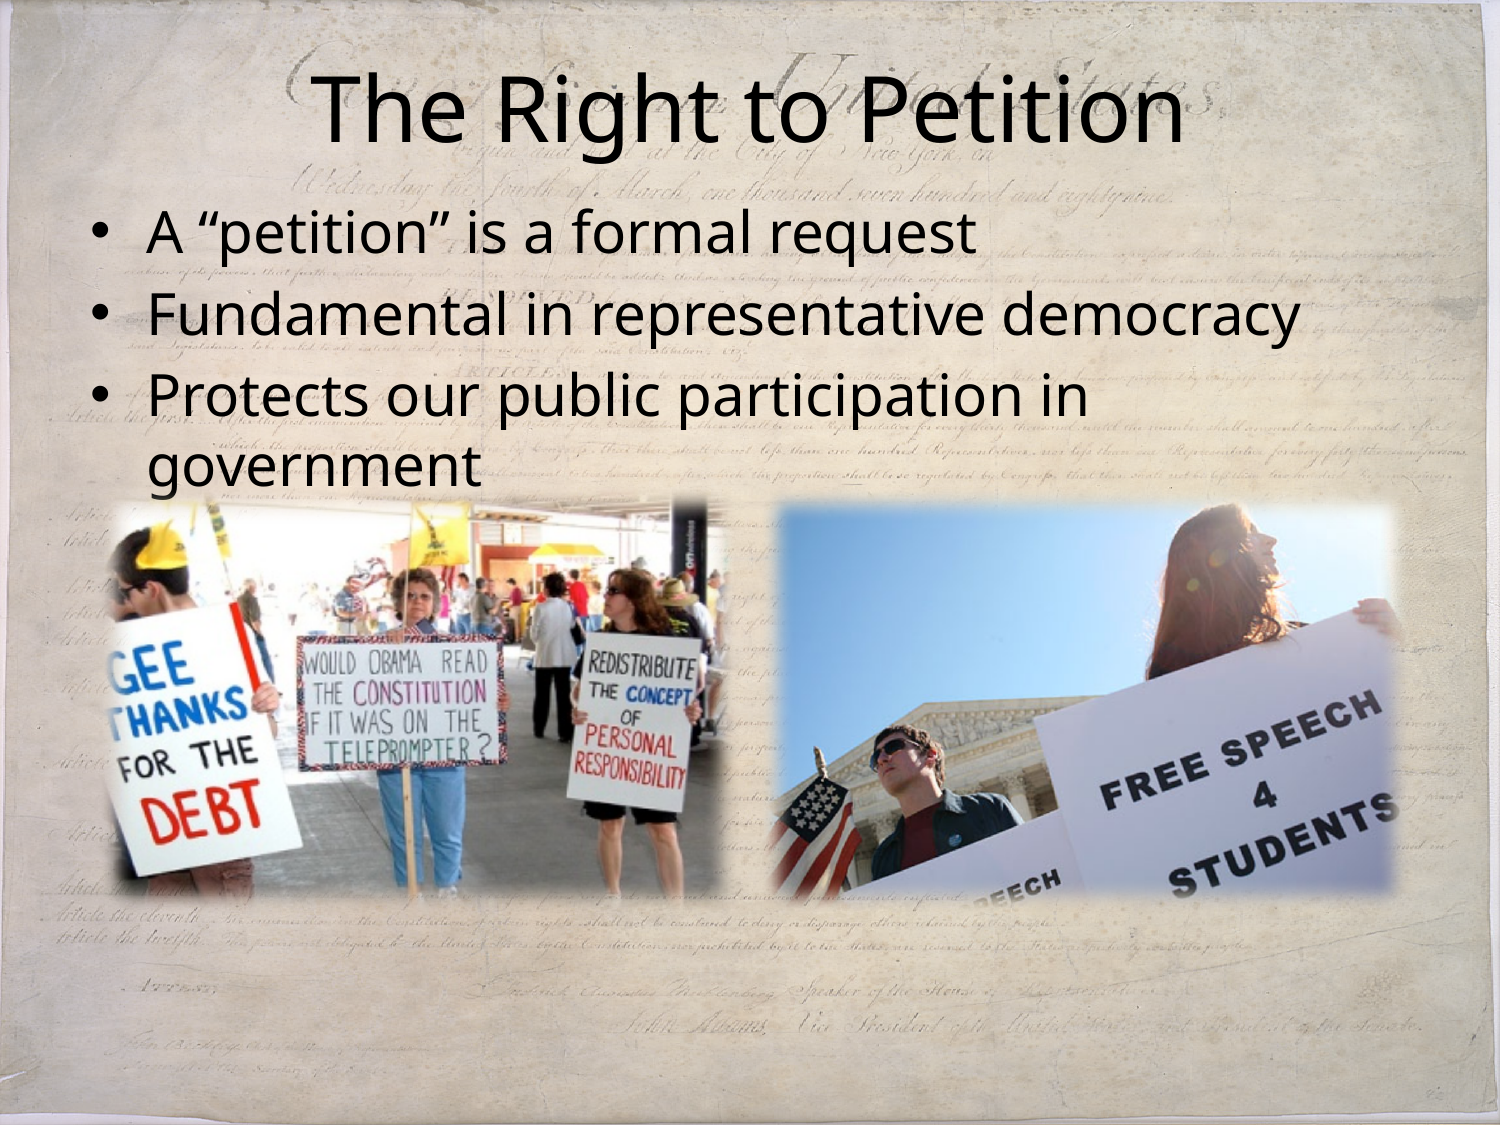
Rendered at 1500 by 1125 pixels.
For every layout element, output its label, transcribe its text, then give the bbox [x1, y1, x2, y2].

title The Right to Petition [75, 12, 1425, 187]
picture [99, 487, 739, 913]
list A “petition” is a formal request Fundamental in representative democracy Protects our public participation in government [75, 187, 1425, 930]
picture [759, 487, 1411, 913]
